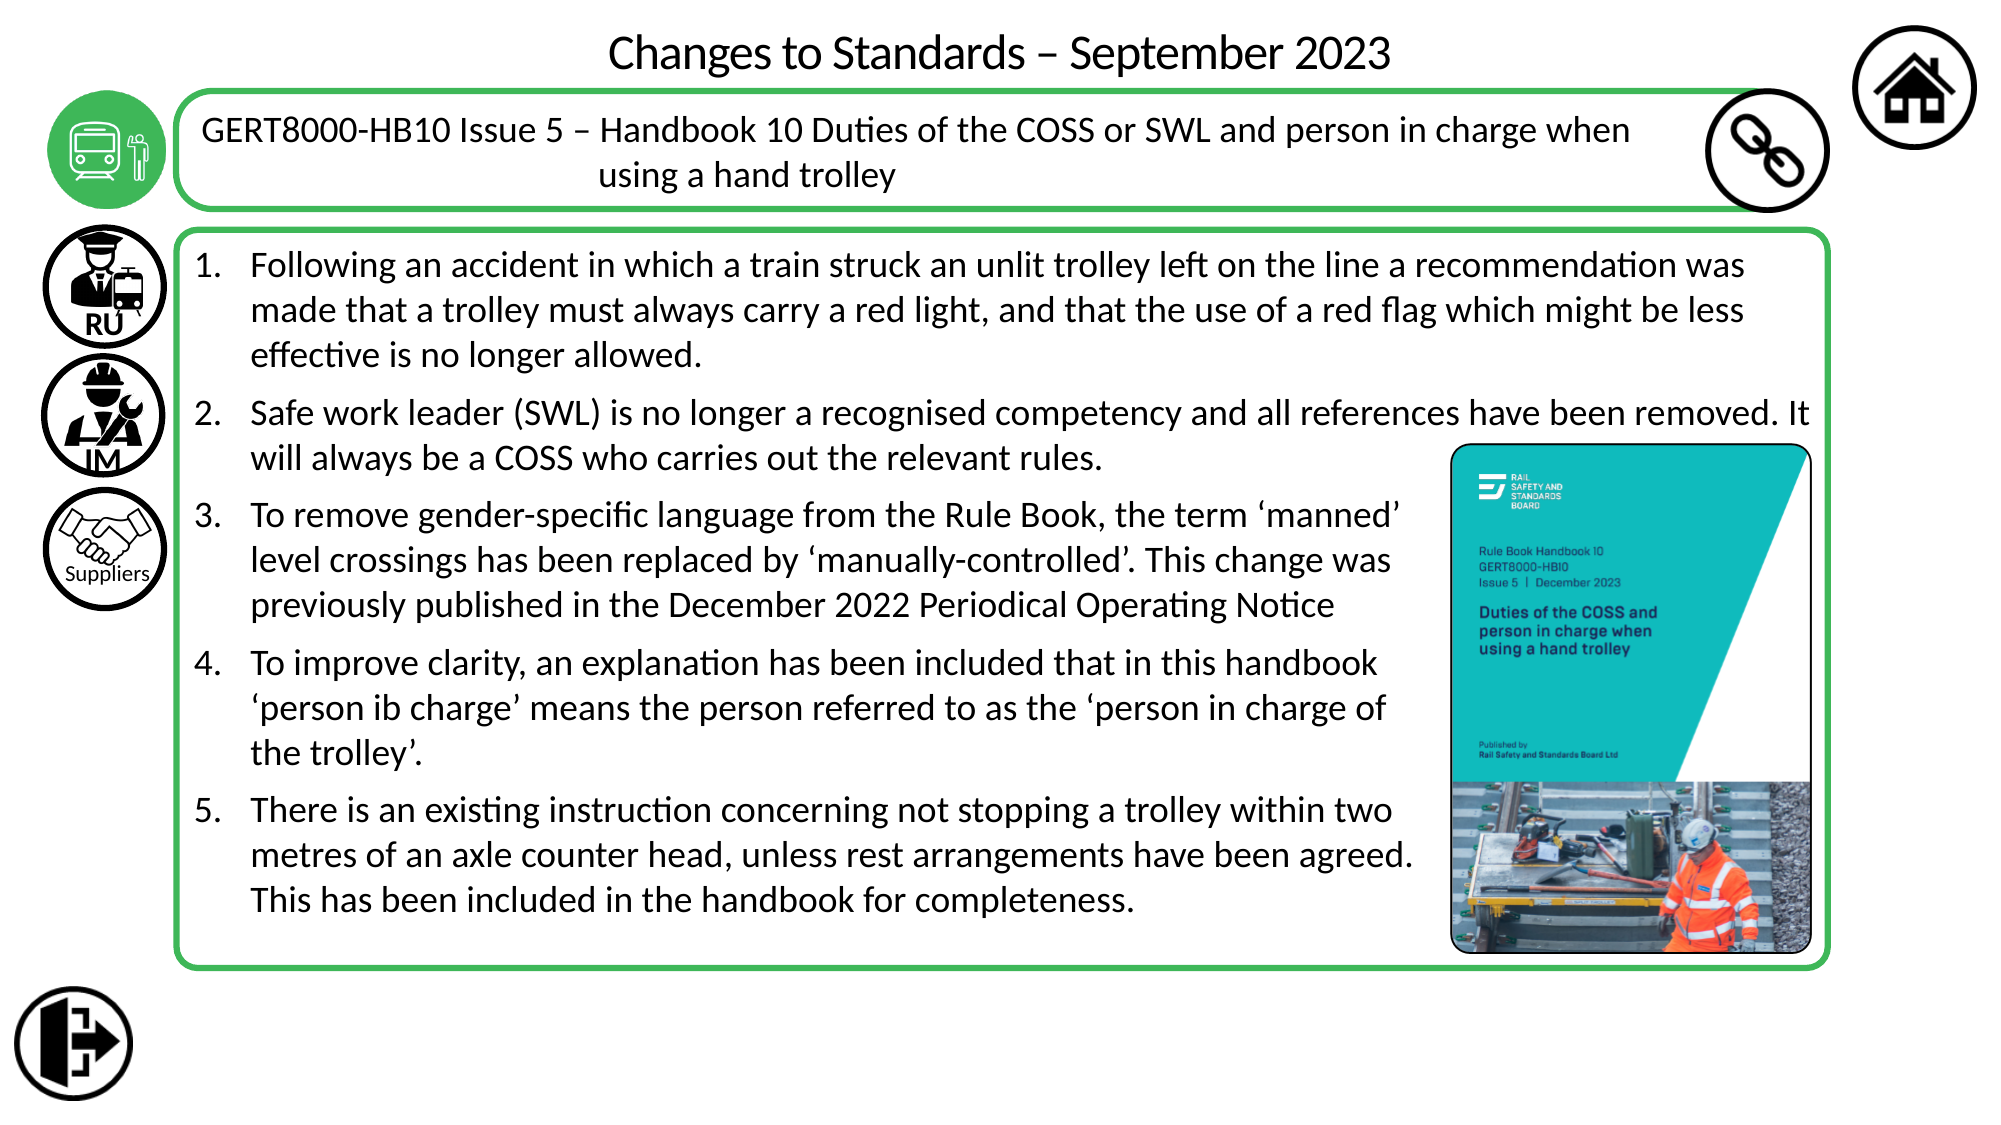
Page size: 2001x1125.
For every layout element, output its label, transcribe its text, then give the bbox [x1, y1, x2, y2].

text_box GERT8000-HB10 Issue 5 – Handbook 10 Duties of the COSS or SWL and person in charge when using a hand trolley [175, 89, 1705, 211]
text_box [44, 356, 163, 486]
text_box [45, 225, 164, 350]
picture [1705, 88, 1830, 213]
text_box Following an accident in which a train struck an unlit trolley left on the line a recommendation was made that a trolley must always carry a red light, and that the use of a red flag which might be less effective is no longer allowed. Safe work leader (SWL) is no longer a recognised competency and all references have been removed. It will always be a COSS who carries out the relevant rules. To remove gender-specific language from the Rule Book, the term ‘manned’ level crossings has been replaced by ‘manually-controlled’. This change was previously published in the December 2022 Periodical Operating Notice To improve clarity, an explanation has been included that in this handbook ‘person ib charge’ means the person referred to as the ‘person in charge of the trolley’. There is an existing instruction concerning not stopping a trolley within two metres of an axle counter head, unless rest arrangements have been agreed. This has been included in the handbook for completeness. [171, 224, 1833, 784]
picture [14, 986, 133, 1101]
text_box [45, 488, 167, 609]
picture [1851, 25, 1977, 150]
picture [47, 90, 166, 209]
text_box Changes to Standards – September 2023 [394, 0, 1606, 100]
picture [1450, 443, 1812, 954]
text_box [175, 773, 1829, 970]
